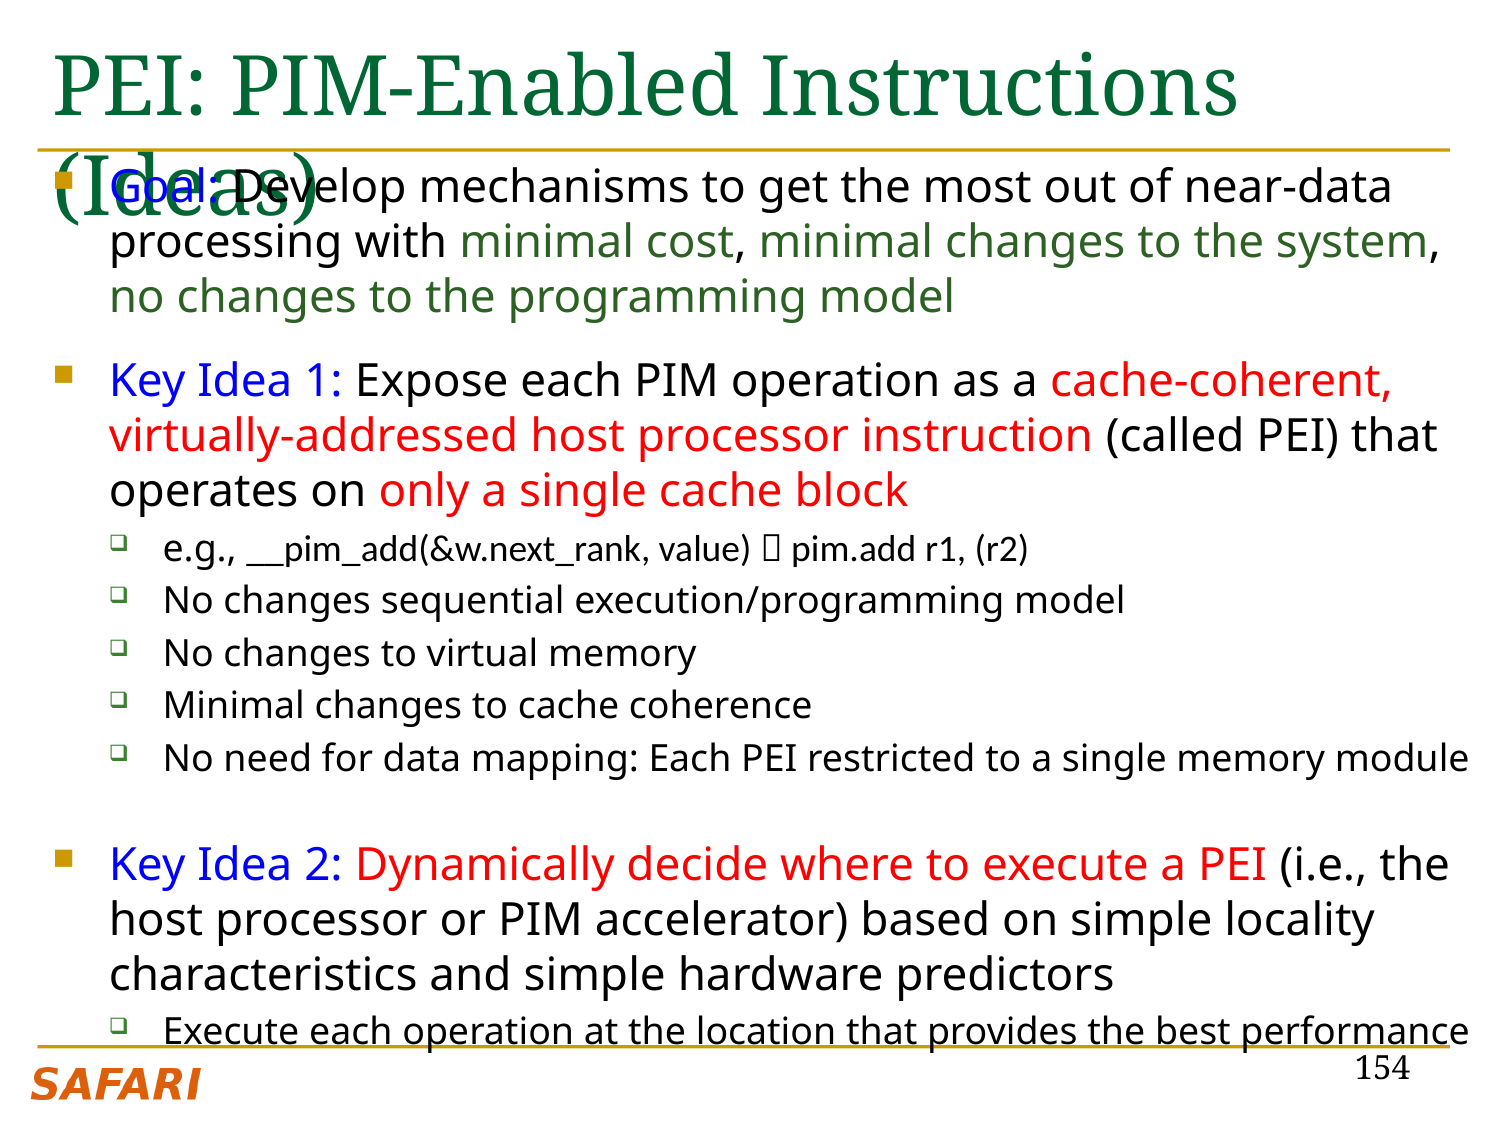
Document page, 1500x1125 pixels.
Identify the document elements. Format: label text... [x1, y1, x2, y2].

title PEI: PIM-Enabled Instructions (Ideas) [37, 24, 1451, 148]
picture [29, 1058, 207, 1110]
slide_number 154 [1074, 1023, 1426, 1100]
list Goal: Develop mechanisms to get the most out of near-data processing with minimal cost, minimal changes to the system, no changes to the programming model Key Idea 1: Expose each PIM operation as a cache-coherent, virtually-addressed host processor instruction (called PEI) that operates on only a single cache block e.g., __pim_add(&w.next_rank, value)  pim.add r1, (r2) No changes sequential execution/programming model No changes to virtual memory Minimal changes to cache coherence No need for data mapping: Each PEI restricted to a single memory module Key Idea 2: Dynamically decide where to execute a PEI (i.e., the host processor or PIM accelerator) based on simple locality characteristics and simple hardware predictors Execute each operation at the location that provides the best performance [37, 148, 1500, 1026]
